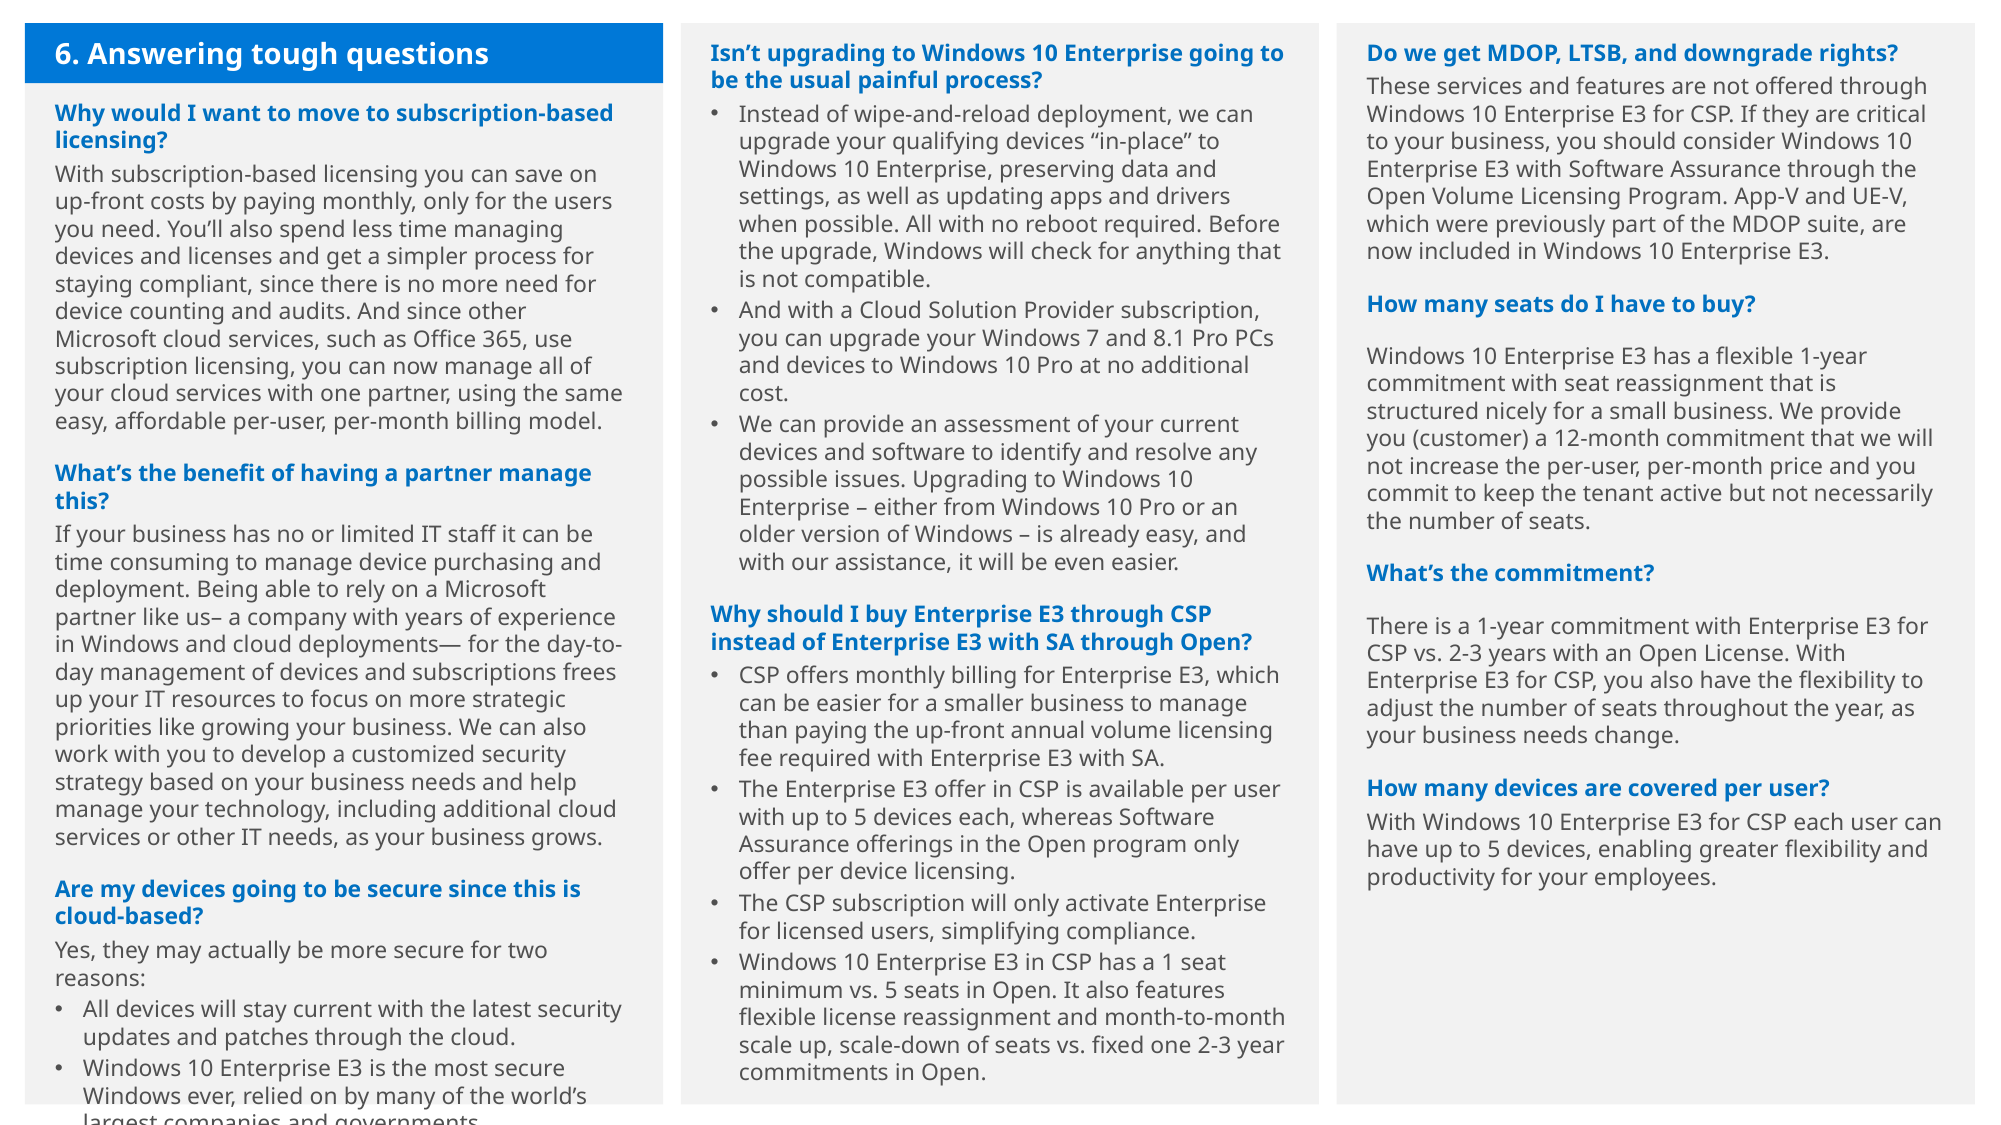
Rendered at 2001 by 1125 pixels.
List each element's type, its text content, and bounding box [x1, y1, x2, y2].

text_box Why would I want to move to subscription-based licensing? With subscription-based licensing you can save on up-front costs by paying monthly, only for the users you need. You’ll also spend less time managing devices and licenses and get a simpler process for staying compliant, since there is no more need for device counting and audits. And since other Microsoft cloud services, such as Office 365, use subscription licensing, you can now manage all of your cloud services with one partner, using the same easy, affordable per-user, per-month billing model. What’s the benefit of having a partner manage this? If your business has no or limited IT staff it can be time consuming to manage device purchasing and deployment. Being able to rely on a Microsoft partner like us– a company with years of experience in Windows and cloud deployments— for the day-to-day management of devices and subscriptions frees up your IT resources to focus on more strategic priorities like growing your business. We can also work with you to develop a customized security strategy based on your business needs and help manage your technology, including additional cloud services or other IT needs, as your business grows. Are my devices going to be secure since this is cloud-based? Yes, they may actually be more secure for two reasons: All devices will stay current with the latest security updates and patches through the cloud. Windows 10 Enterprise E3 is the most secure Windows ever, relied on by many of the world’s largest companies and governments. [24, 84, 664, 1105]
text_box Do we get MDOP, LTSB, and downgrade rights? These services and features are not offered through Windows 10 Enterprise E3 for CSP. If they are critical to your business, you should consider Windows 10 Enterprise E3 with Software Assurance through the Open Volume Licensing Program. App-V and UE-V, which were previously part of the MDOP suite, are now included in Windows 10 Enterprise E3. How many seats do I have to buy? Windows 10 Enterprise E3 has a flexible 1-year commitment with seat reassignment that is structured nicely for a small business. We provide you (customer) a 12-month commitment that we will not increase the per-user, per-month price and you commit to keep the tenant active but not necessarily the number of seats. What’s the commitment? There is a 1-year commitment with Enterprise E3 for CSP vs. 2-3 years with an Open License. With Enterprise E3 for CSP, you also have the flexibility to adjust the number of seats throughout the year, as your business needs change. How many devices are covered per user? With Windows 10 Enterprise E3 for CSP each user can have up to 5 devices, enabling greater flexibility and productivity for your employees. [1336, 22, 1976, 1105]
text_box Isn’t upgrading to Windows 10 Enterprise going to be the usual painful process? Instead of wipe-and-reload deployment, we can upgrade your qualifying devices “in-place” to Windows 10 Enterprise, preserving data and settings, as well as updating apps and drivers when possible. All with no reboot required. Before the upgrade, Windows will check for anything that is not compatible. And with a Cloud Solution Provider subscription, you can upgrade your Windows 7 and 8.1 Pro PCs and devices to Windows 10 Pro at no additional cost. We can provide an assessment of your current devices and software to identify and resolve any possible issues. Upgrading to Windows 10 Enterprise – either from Windows 10 Pro or an older version of Windows – is already easy, and with our assistance, it will be even easier. Why should I buy Enterprise E3 through CSP instead of Enterprise E3 with SA through Open? CSP offers monthly billing for Enterprise E3, which can be easier for a smaller business to manage than paying the up-front annual volume licensing fee required with Enterprise E3 with SA. The Enterprise E3 offer in CSP is available per user with up to 5 devices each, whereas Software Assurance offerings in the Open program only offer per device licensing. The CSP subscription will only activate Enterprise for licensed users, simplifying compliance. Windows 10 Enterprise E3 in CSP has a 1 seat minimum vs. 5 seats in Open. It also features flexible license reassignment and month-to-month scale up, scale-down of seats vs. fixed one 2-3 year commitments in Open. [680, 22, 1320, 1105]
text_box 6. Answering tough questions [24, 22, 664, 84]
